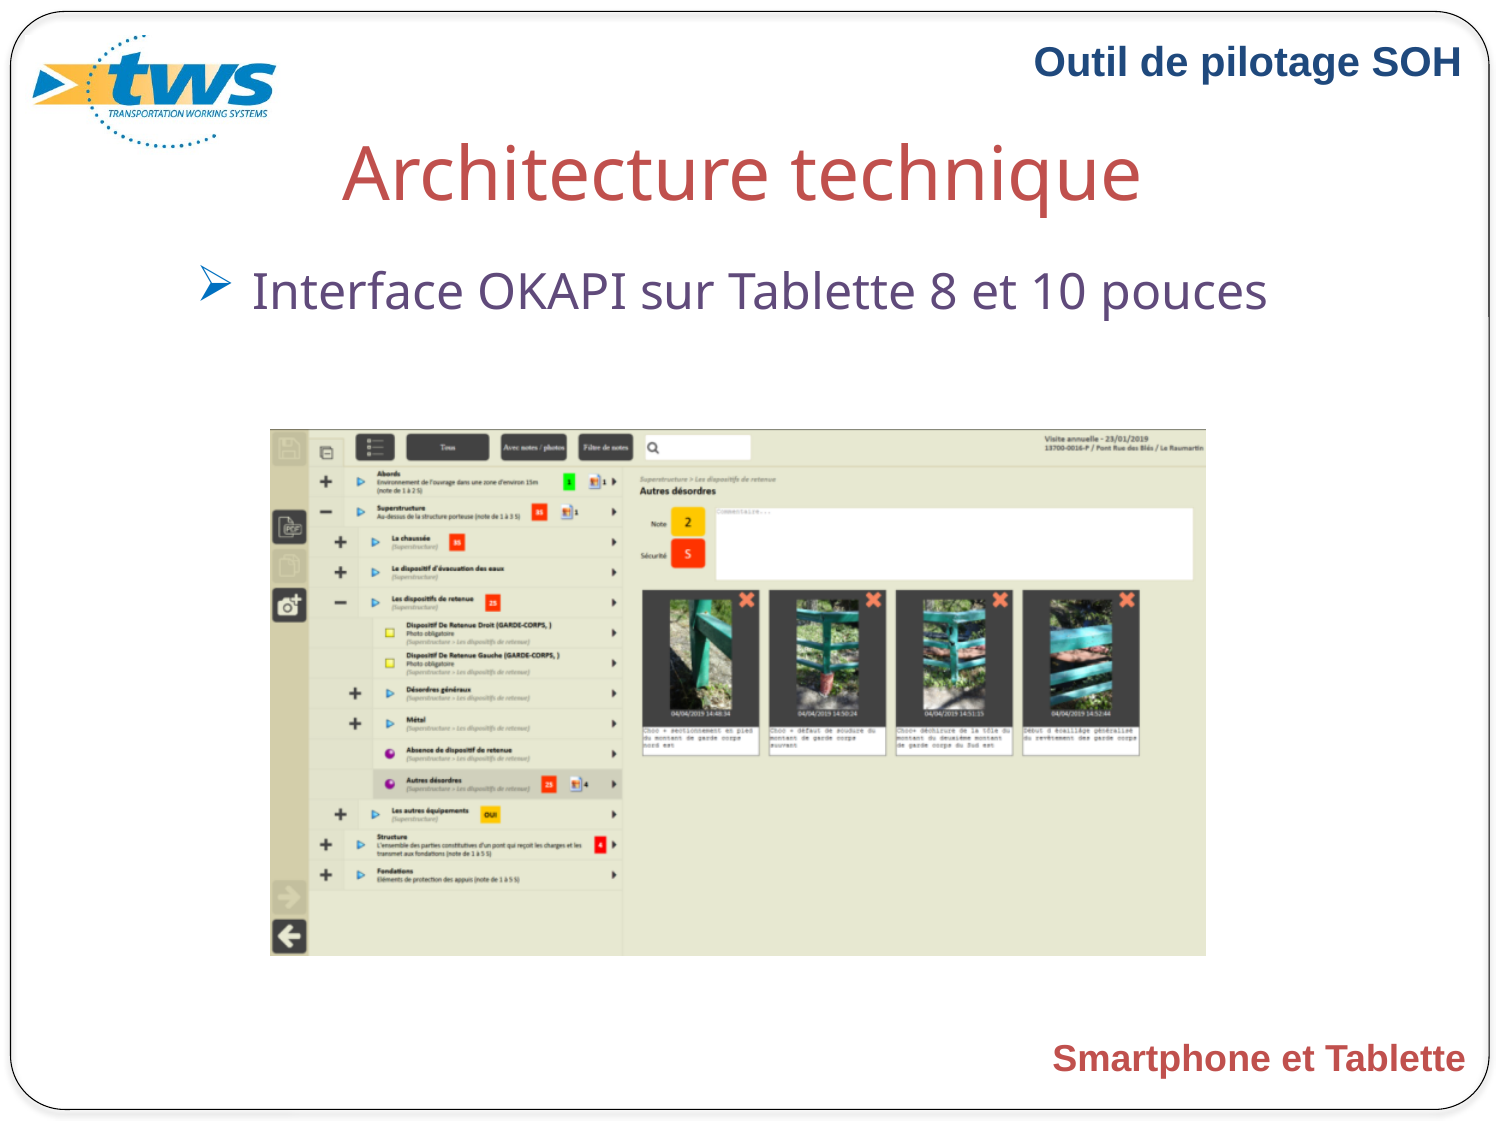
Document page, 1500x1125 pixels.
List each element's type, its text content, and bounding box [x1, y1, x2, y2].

picture [269, 429, 1206, 956]
slide_number Smartphone et Tablette [358, 1017, 1482, 1096]
text_box Interface OKAPI sur Tablette 8 et 10 pouces [181, 252, 1356, 328]
title Architecture technique [327, 97, 1480, 231]
picture [25, 35, 299, 170]
